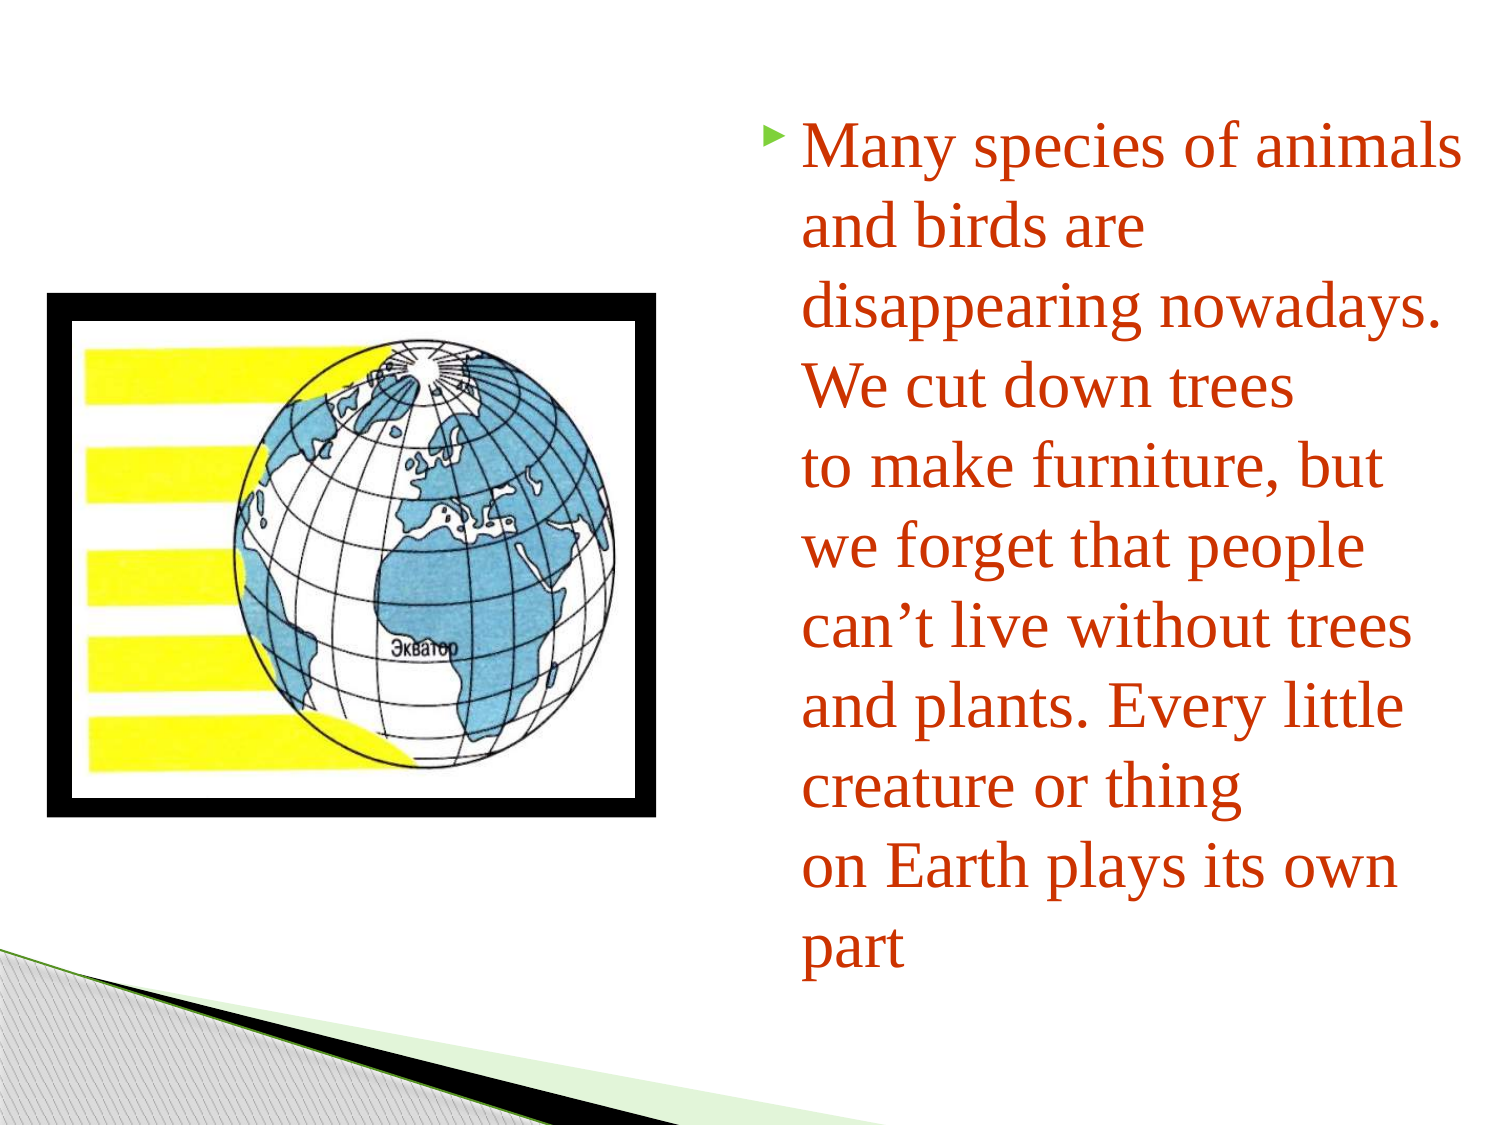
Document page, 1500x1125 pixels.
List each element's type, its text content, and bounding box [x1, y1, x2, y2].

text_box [46, 292, 657, 818]
list Many species of animals and birds are disappearing nowadays. We cut down trees to make furniture, but we forget that people can’t live without trees and plants. Every little creature or thing on Earth plays its own part [726, 93, 1500, 1036]
